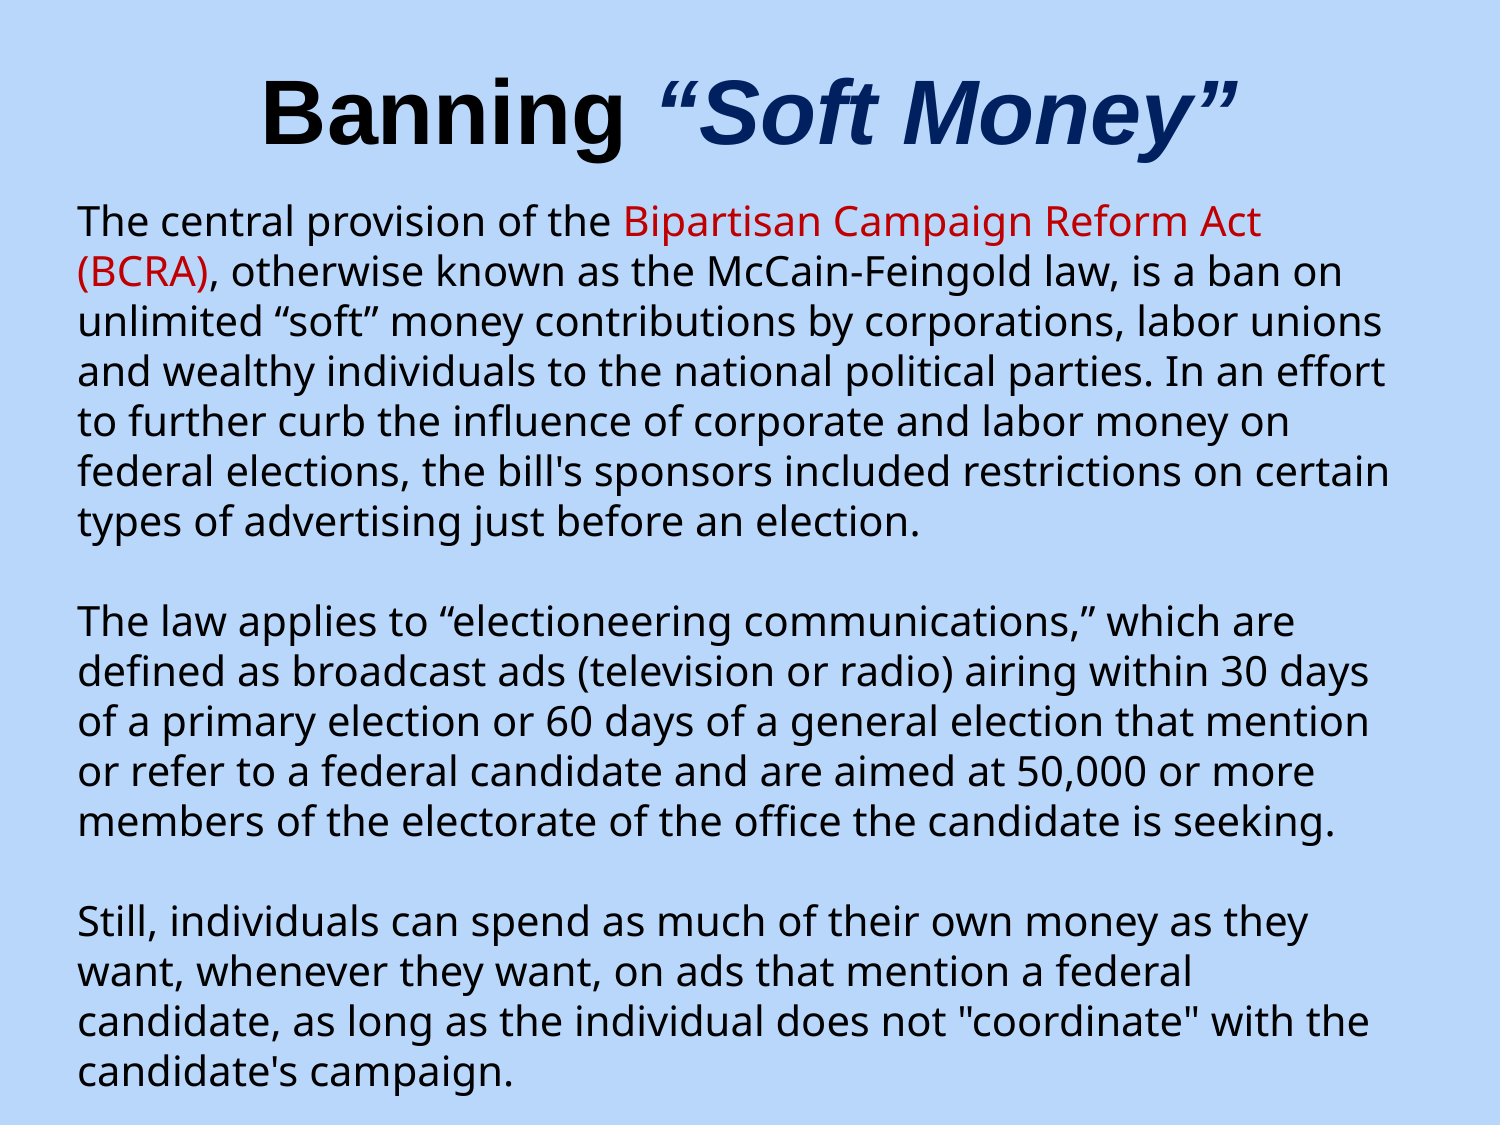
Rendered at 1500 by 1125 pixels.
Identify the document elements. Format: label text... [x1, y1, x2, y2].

text_box The central provision of the Bipartisan Campaign Reform Act (BCRA), otherwise known as the McCain-Feingold law, is a ban on unlimited “soft” money contributions by corporations, labor unions and wealthy individuals to the national political parties. In an effort to further curb the influence of corporate and labor money on federal elections, the bill's sponsors included restrictions on certain types of advertising just before an election. The law applies to “electioneering communications,” which are defined as broadcast ads (television or radio) airing within 30 days of a primary election or 60 days of a general election that mention or refer to a federal candidate and are aimed at 50,000 or more members of the electorate of the office the candidate is seeking. Still, individuals can spend as much of their own money as they want, whenever they want, on ads that mention a federal candidate, as long as the individual does not "coordinate" with the candidate's campaign. [62, 187, 1406, 1103]
title Banning “Soft Money” [87, 0, 1413, 216]
